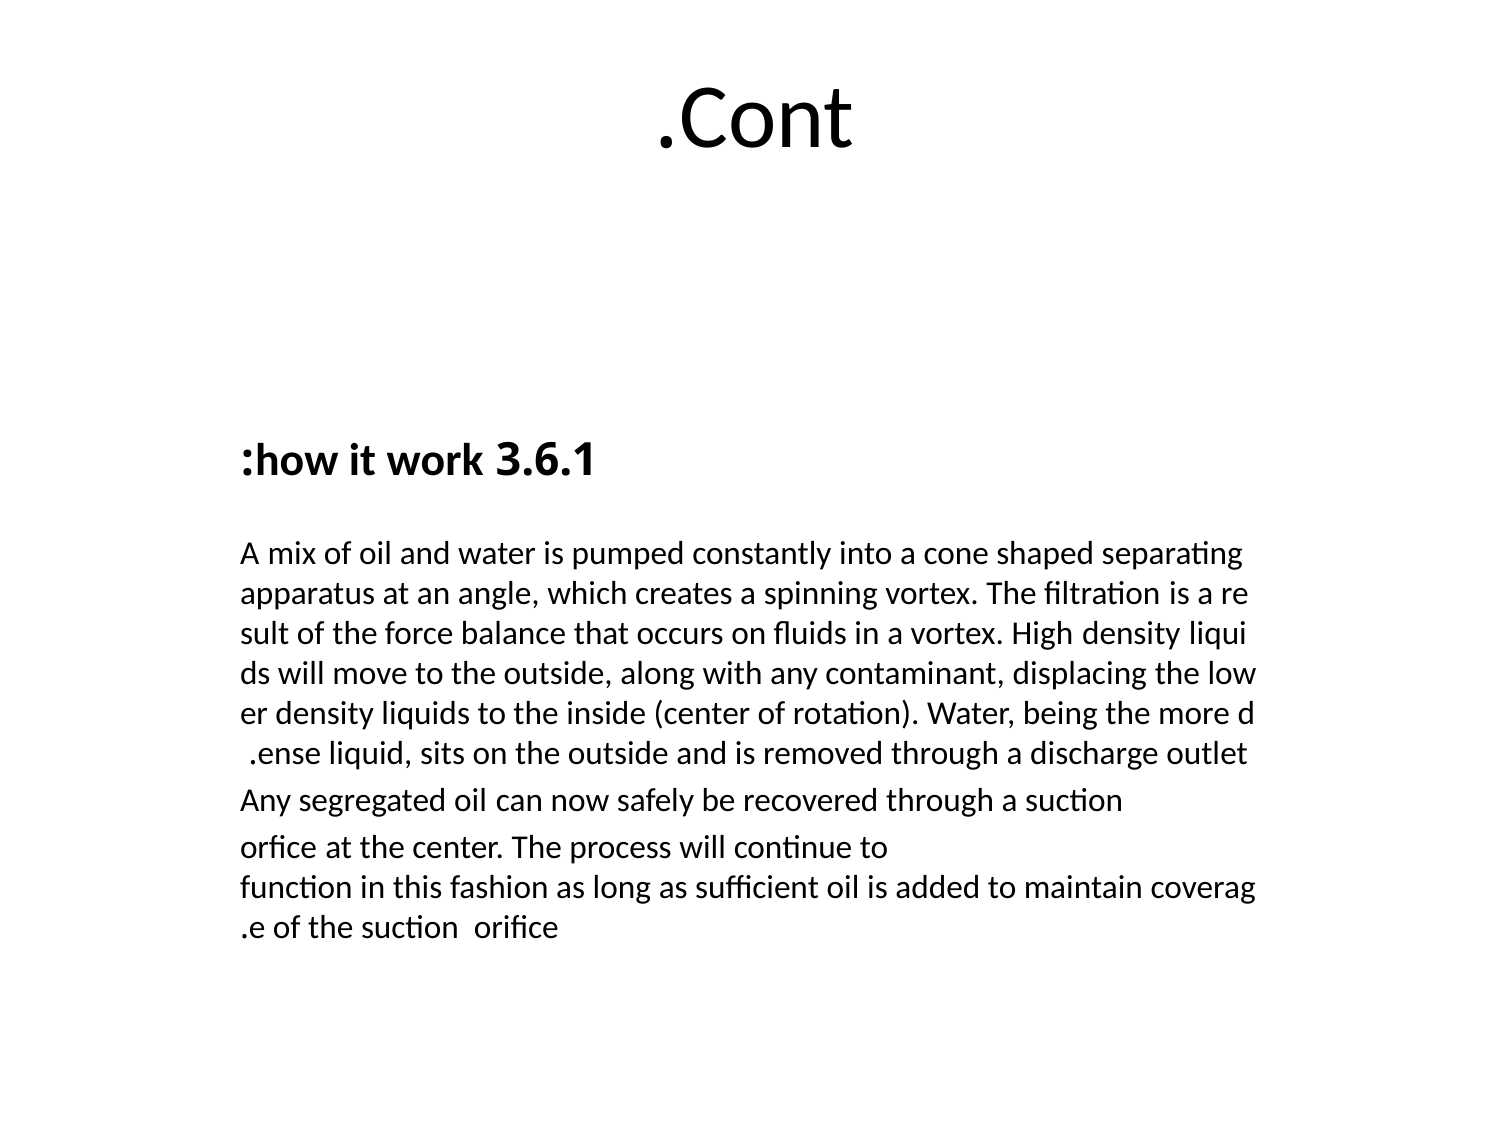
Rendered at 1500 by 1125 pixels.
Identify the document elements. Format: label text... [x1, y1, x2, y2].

subtitle 3.6.1 how it work: A.mix of oil and water is pumped constantly into a cone shaped separating apparatus at an angle, which creates a spinning vortex. The filtration.is a result of the force balance that occurs on fluids in a vortex. High.density.liquids will move to the outside, along with any contaminant, displacing the lower density liquids to the inside (center of rotation). Water, being the more dense liquid, sits on the outside and is removed through a discharge outlet. Any segregated oil.can now safely be recovered through a suction orfice.at the center. The process will continue to function in this fashion as long as sufficient oil is added to maintain coverage of the suction orifice. [225, 421, 1275, 961]
title Cont. [117, 23, 1393, 200]
